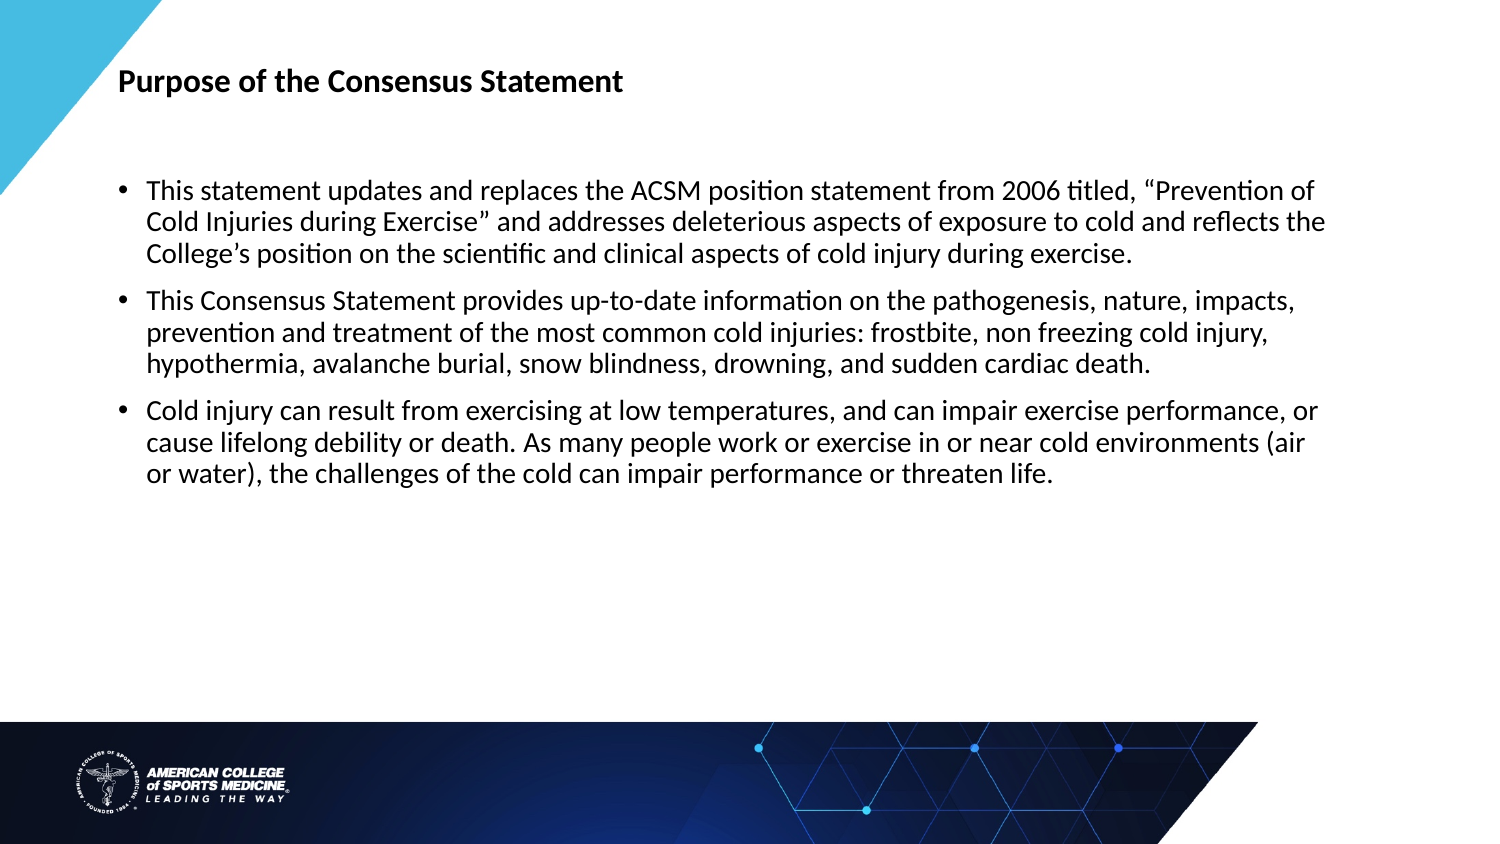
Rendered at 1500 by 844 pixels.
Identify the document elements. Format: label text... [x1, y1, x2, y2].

list This statement updates and replaces the ACSM position statement from 2006 titled, “Prevention of Cold Injuries during Exercise” and addresses deleterious aspects of exposure to cold and reflects the College’s position on the scientific and clinical aspects of cold injury during exercise. This Consensus Statement provides up-to-date information on the pathogenesis, nature, impacts, prevention and treatment of the most common cold injuries: frostbite, non freezing cold injury, hypothermia, avalanche burial, snow blindness, drowning, and sudden cardiac death. Cold injury can result from exercising at low temperatures, and can impair exercise performance, or cause lifelong debility or death. As many people work or exercise in or near cold environments (air or water), the challenges of the cold can impair performance or threaten life. [103, 167, 1354, 703]
picture [0, 0, 1500, 844]
title Purpose of the Consensus Statement [103, 0, 1397, 164]
